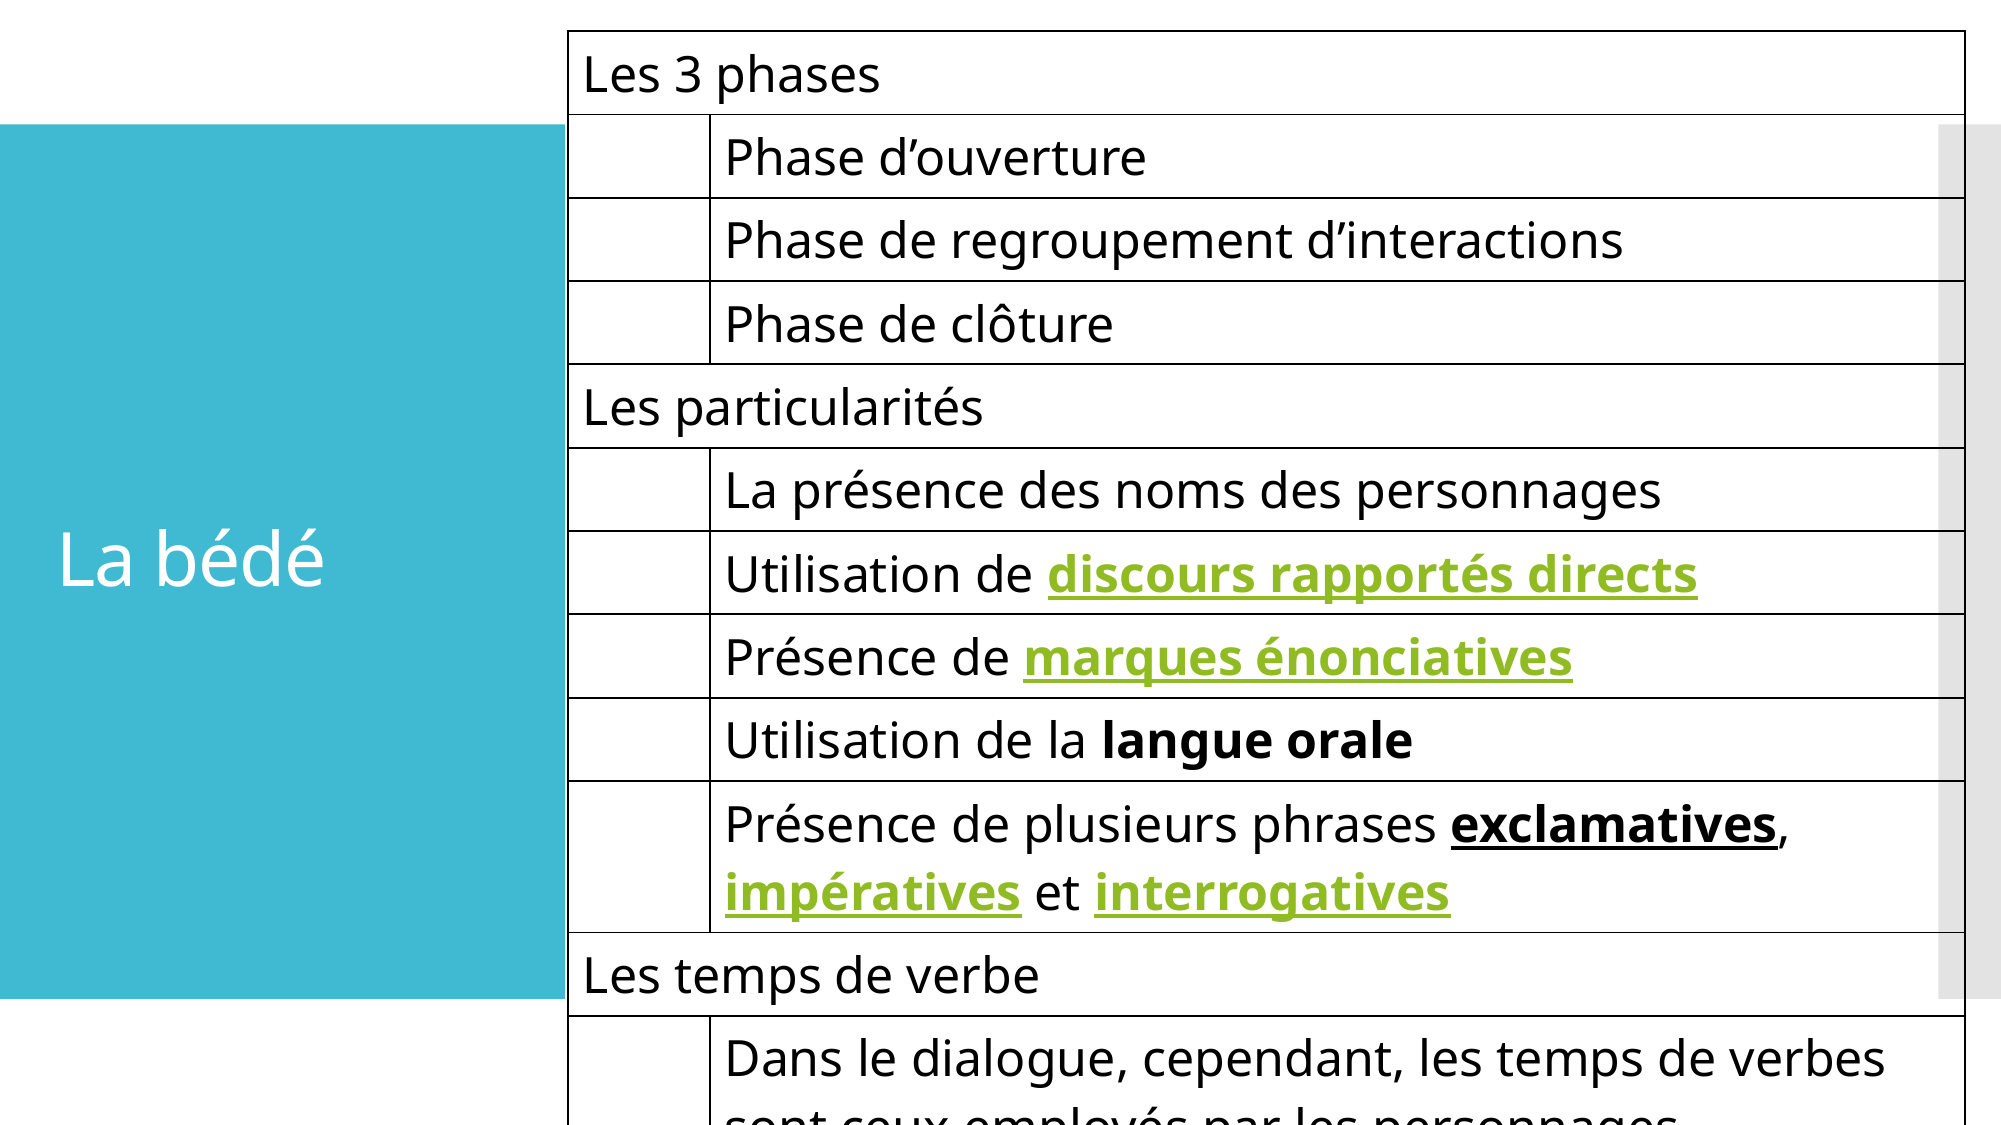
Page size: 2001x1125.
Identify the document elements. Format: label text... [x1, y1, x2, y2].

table_cell [569, 615, 709, 697]
table_cell Utilisation de discours rapportés directs [711, 532, 1964, 613]
table_cell Présence de plusieurs phrases exclamatives, impératives et interrogatives [711, 782, 1964, 932]
table_cell [569, 1017, 709, 1125]
title La bédé [41, 184, 525, 940]
table_cell [569, 532, 709, 613]
table_cell [569, 699, 709, 780]
table_cell [569, 282, 709, 363]
table_cell Utilisation de la langue orale [711, 699, 1964, 780]
table_header Les 3 phases [569, 32, 1964, 114]
table_cell Phase de regroupement d’interactions [711, 199, 1964, 280]
table_cell La présence des noms des personnages [711, 449, 1964, 530]
table_cell [569, 115, 709, 197]
table_cell Les particularités [569, 365, 1964, 447]
table_cell [569, 449, 709, 530]
table_cell Présence de marques énonciatives [711, 615, 1964, 697]
table_cell Phase de clôture [711, 282, 1964, 363]
table_cell [569, 199, 709, 280]
table_cell Dans le dialogue, cependant, les temps de verbes sont ceux employés par les personnages [711, 1017, 1964, 1125]
table_cell [569, 782, 709, 932]
table_cell Les temps de verbe [569, 933, 1964, 1015]
table_cell Phase d’ouverture [711, 115, 1964, 197]
